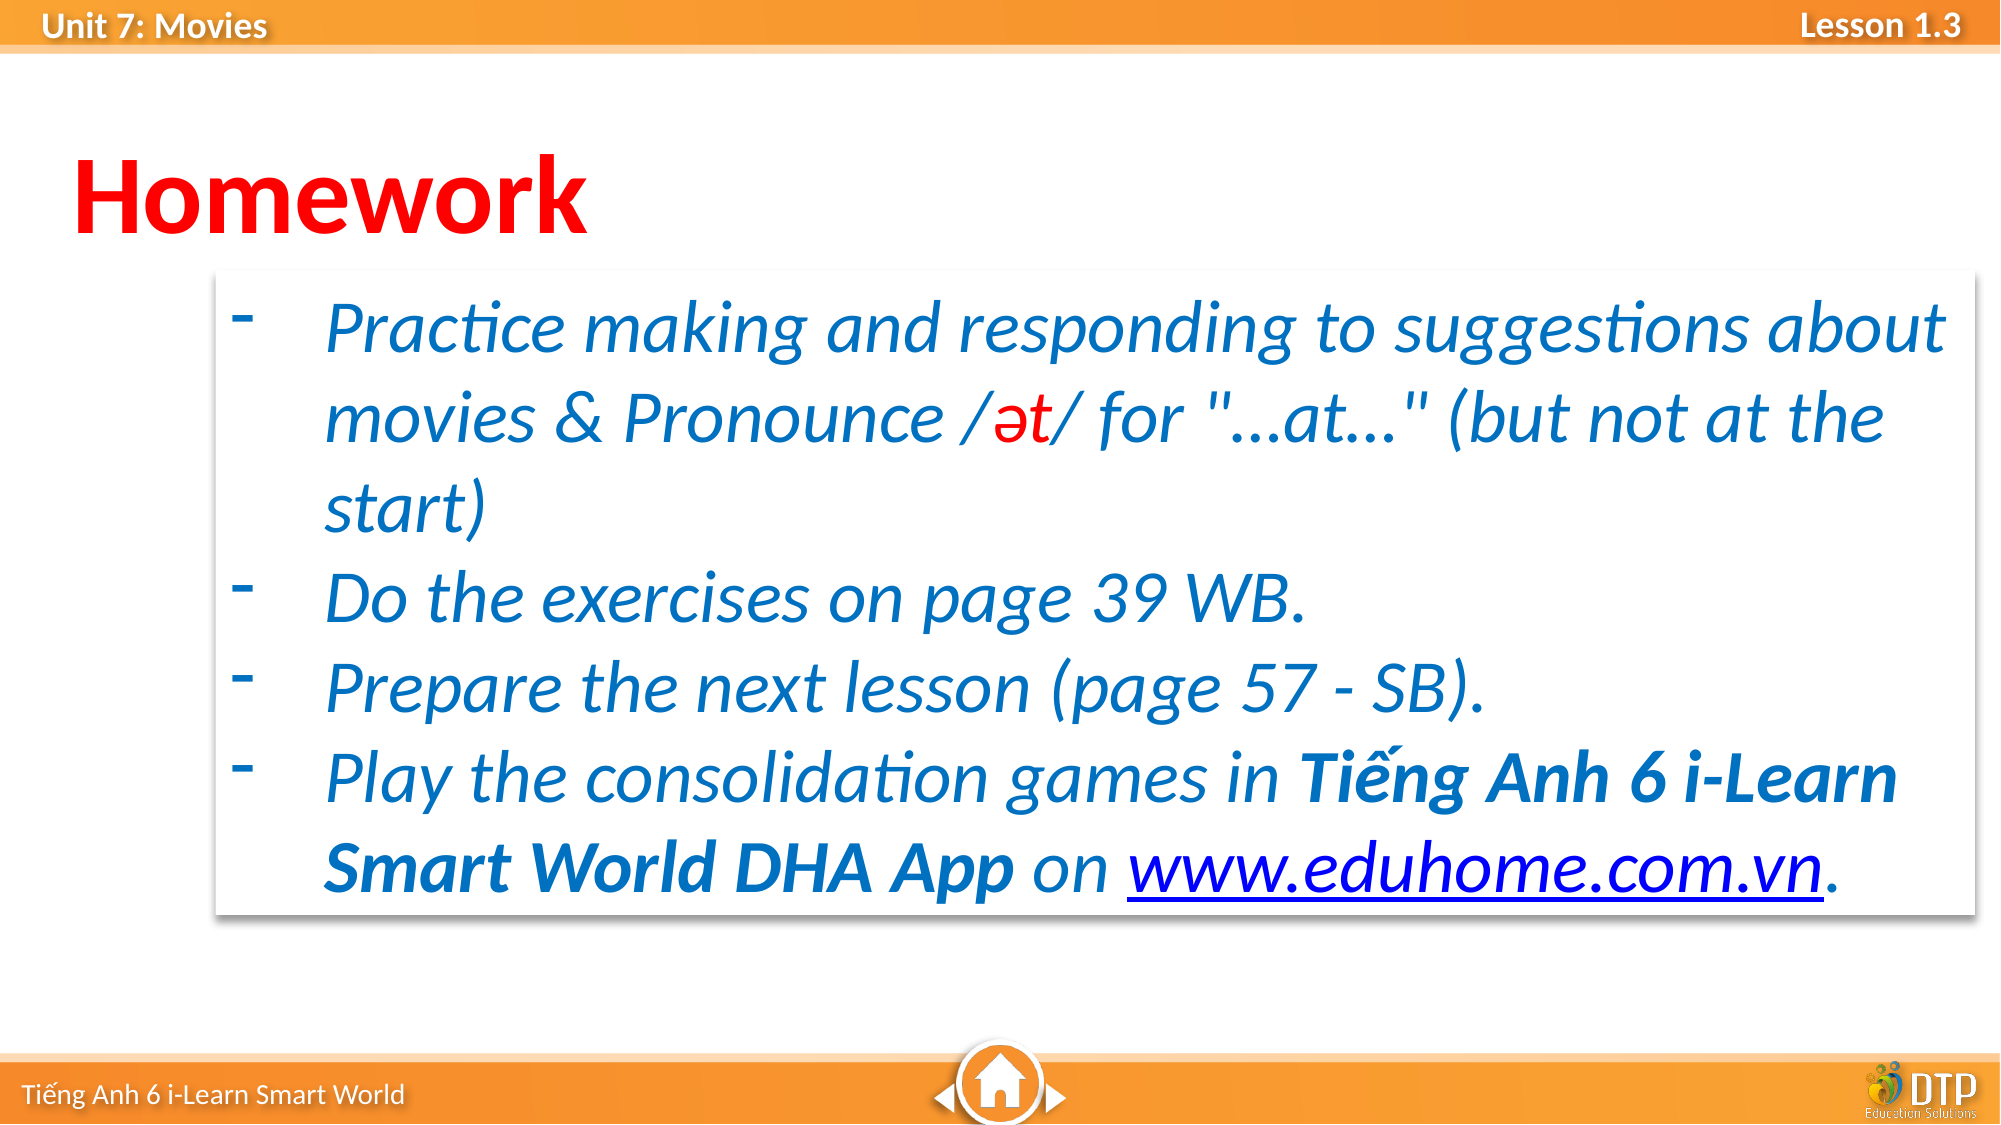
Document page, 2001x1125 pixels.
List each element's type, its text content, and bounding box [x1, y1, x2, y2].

picture [0, 0, 2000, 1125]
text_box Practice making and responding to suggestions about movies & Pronounce /ət/ for "…at…" (but not at the start) Do the exercises on page 39 WB. Prepare the next lesson (page 57 - SB). Play the consolidation games in Tiếng Anh 6 i-Learn Smart World DHA App on www.eduhome.com.vn. [215, 270, 1975, 915]
text_box Homework [57, 113, 604, 264]
